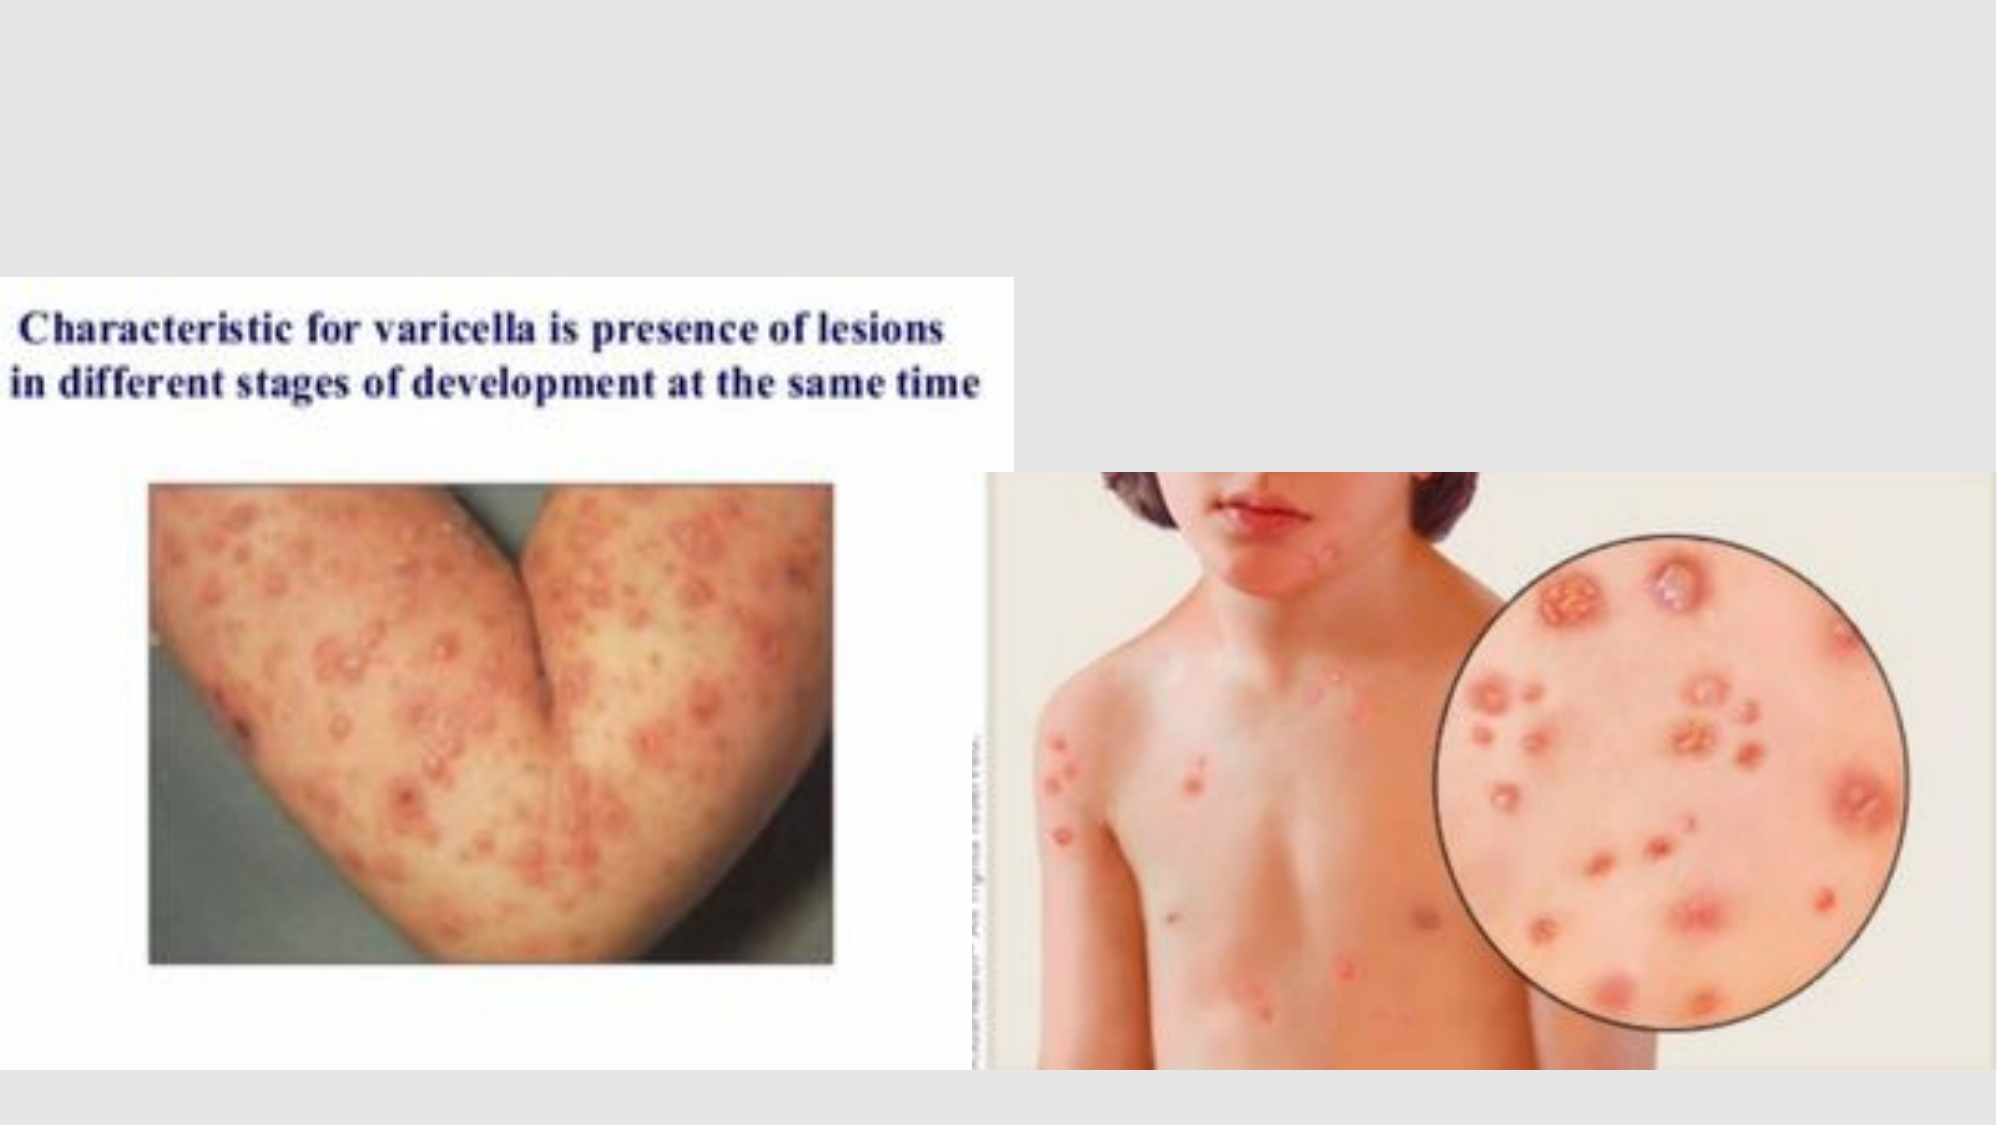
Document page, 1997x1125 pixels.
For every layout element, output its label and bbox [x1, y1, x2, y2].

list [0, 277, 1015, 1070]
list [972, 472, 1997, 1070]
